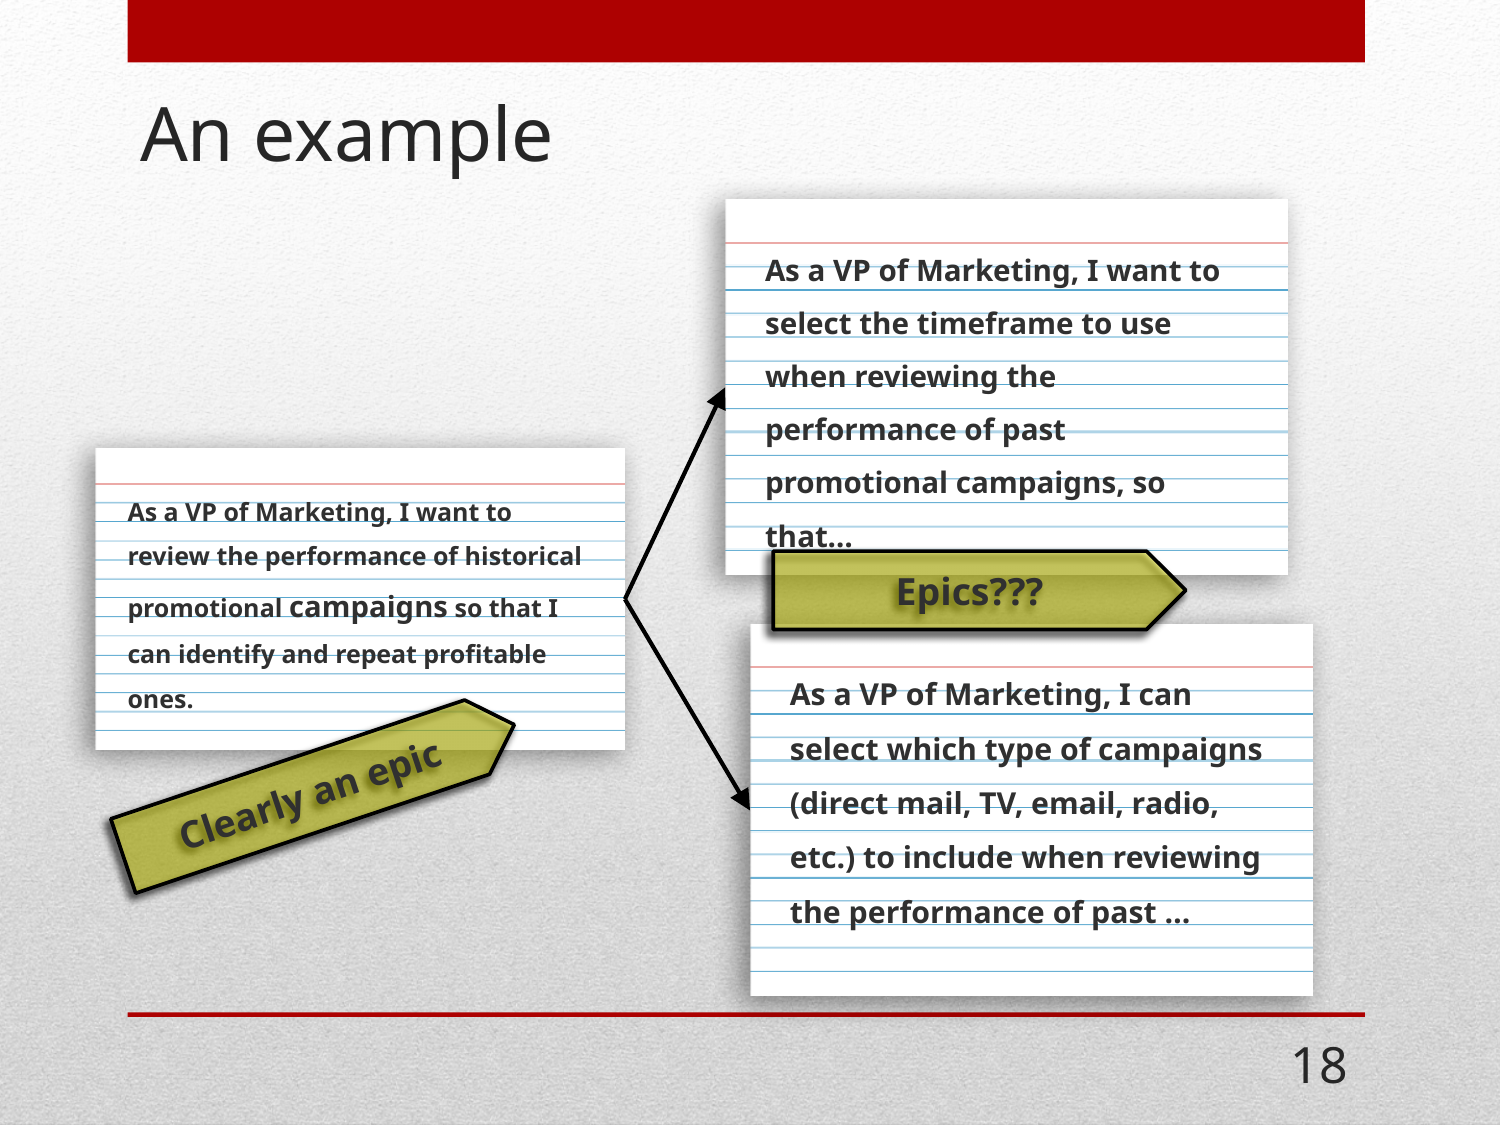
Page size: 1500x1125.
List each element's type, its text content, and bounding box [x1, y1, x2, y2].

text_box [624, 386, 726, 598]
title An example [125, 79, 1363, 188]
slide_number 18 [1237, 1037, 1363, 1098]
text_box Clearly an epic [109, 761, 499, 895]
picture [724, 199, 1289, 576]
picture [95, 447, 624, 751]
text_box Epics??? [771, 586, 1188, 624]
picture [749, 624, 1314, 997]
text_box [624, 598, 751, 812]
